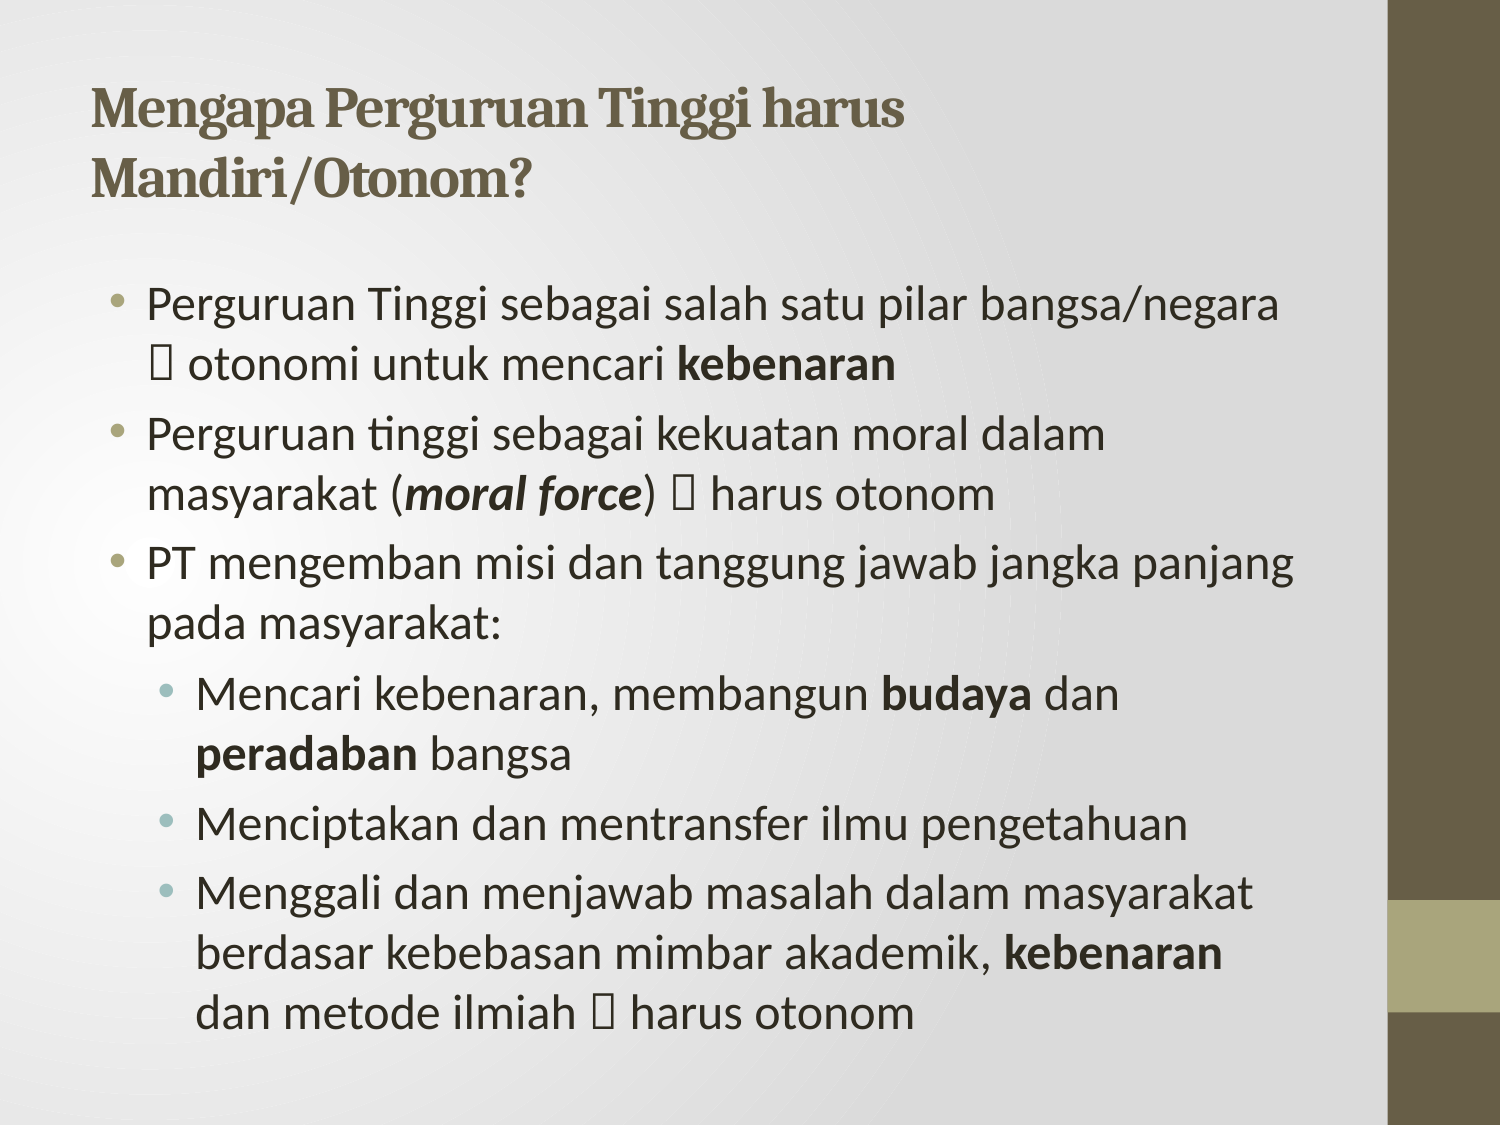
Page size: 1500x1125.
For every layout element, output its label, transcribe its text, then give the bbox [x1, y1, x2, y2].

title Mengapa Perguruan Tinggi harus Mandiri/Otonom? [75, 45, 1325, 233]
list Perguruan Tinggi sebagai salah satu pilar bangsa/negara  otonomi untuk mencari kebenaran Perguruan tinggi sebagai kekuatan moral dalam masyarakat (moral force)  harus otonom PT mengemban misi dan tanggung jawab jangka panjang pada masyarakat: Mencari kebenaran, membangun budaya dan peradaban bangsa Menciptakan dan mentransfer ilmu pengetahuan Menggali dan menjawab masalah dalam masyarakat berdasar kebebasan mimbar akademik, kebenaran dan metode ilmiah  harus otonom [75, 262, 1325, 1050]
